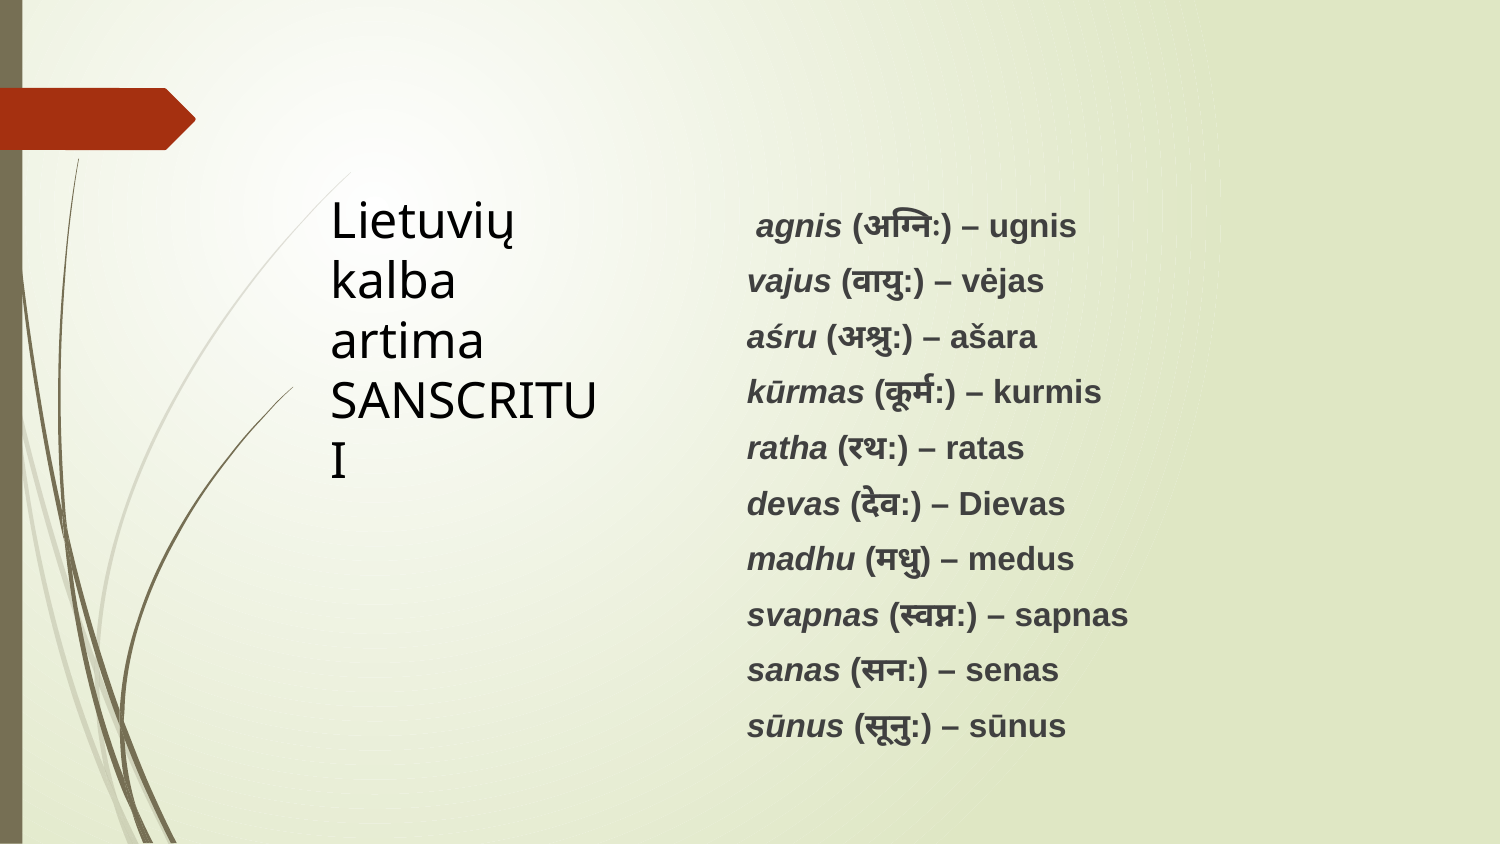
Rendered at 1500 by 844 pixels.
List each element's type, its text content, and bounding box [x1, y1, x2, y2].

title Lietuvių kalba artima SANSCRITUI [315, 181, 615, 557]
list agnis (अग्निः) – ugnis vajus (वायु:) – vėjas aśru (अश्रु:) – ašara kūrmas (कूर्म:) – kurmis ratha (रथ:) – ratas devas (देव:) – Dievas madhu (मधु) – medus svapnas (स्वप्न:) – sapnas sanas (सन:) – senas sūnus (सूनु:) – sūnus [731, 196, 1217, 648]
